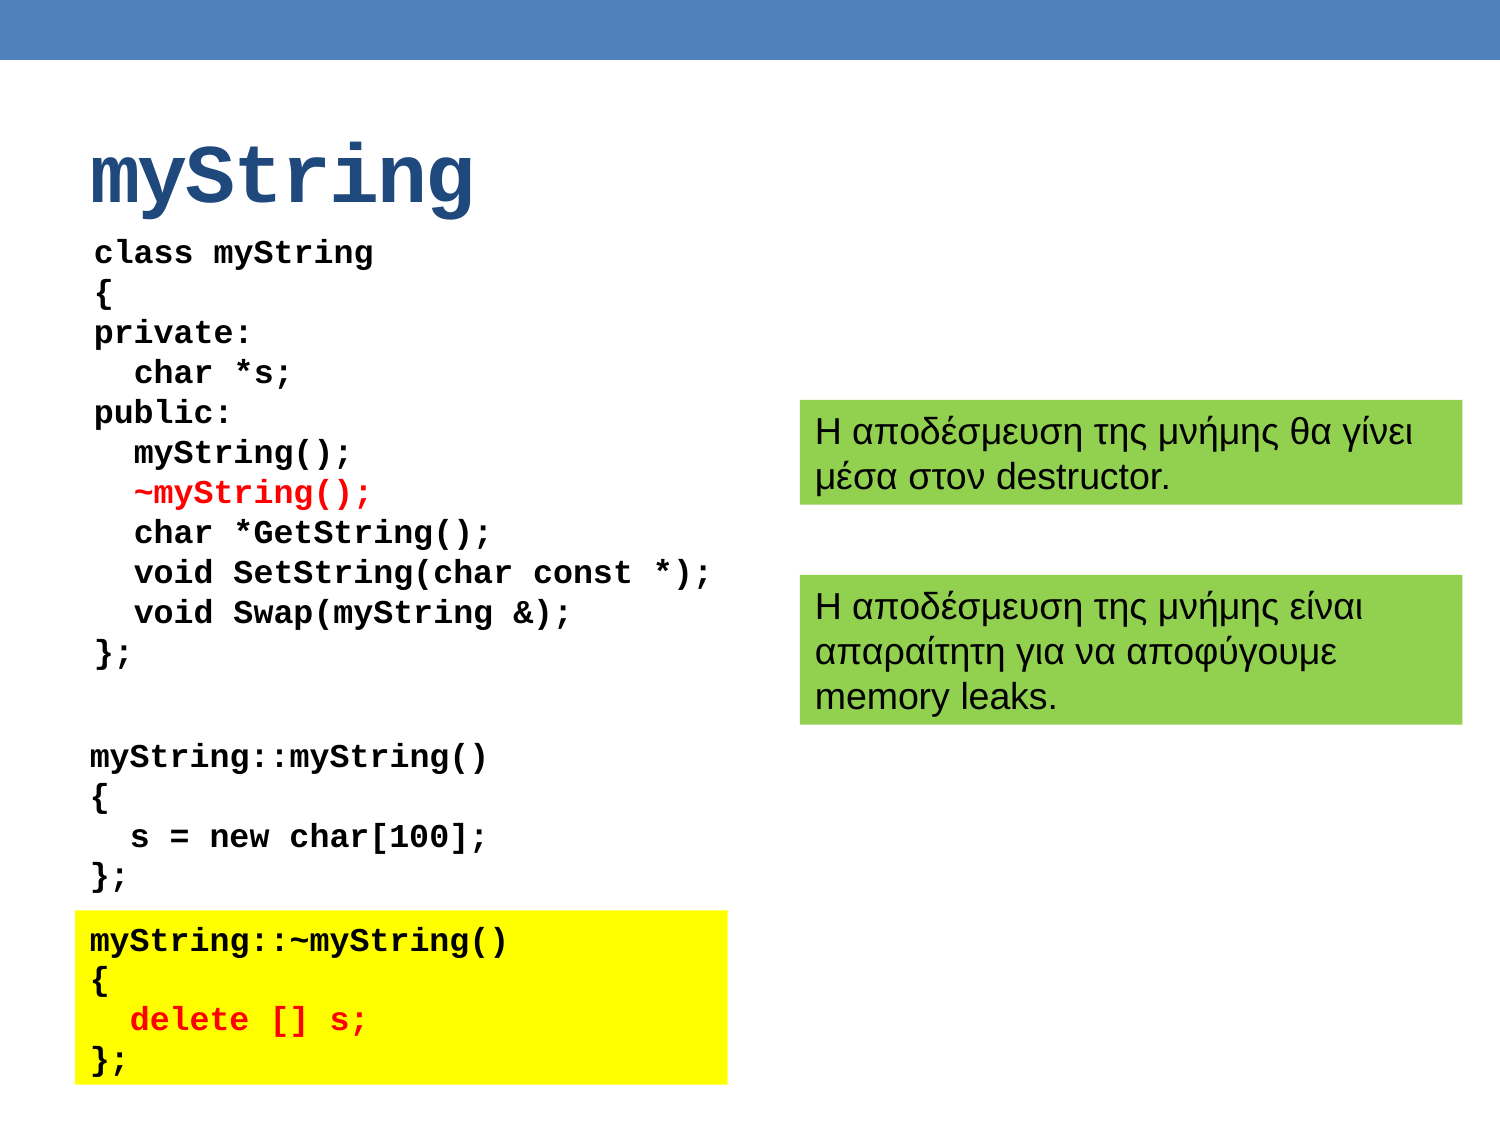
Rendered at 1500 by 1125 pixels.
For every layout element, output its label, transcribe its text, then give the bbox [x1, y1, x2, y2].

text_box Η αποδέσμευση της μνήμης θα γίνει μέσα στον destructor. [799, 399, 1463, 505]
text_box Η αποδέσμευση της μνήμης είναι απαραίτητη για να αποφύγουμε memory leaks. [799, 574, 1463, 725]
text_box myString::myString() { s = new char[100]; }; [75, 726, 728, 901]
text_box class myString { private: char *s; public: myString(); ~myString(); char *GetString(); void SetString(char const *); void Swap(myString &); }; [79, 223, 729, 678]
text_box myString::~myString() { delete [] s; }; [75, 910, 728, 1085]
title myString [75, 87, 1425, 250]
